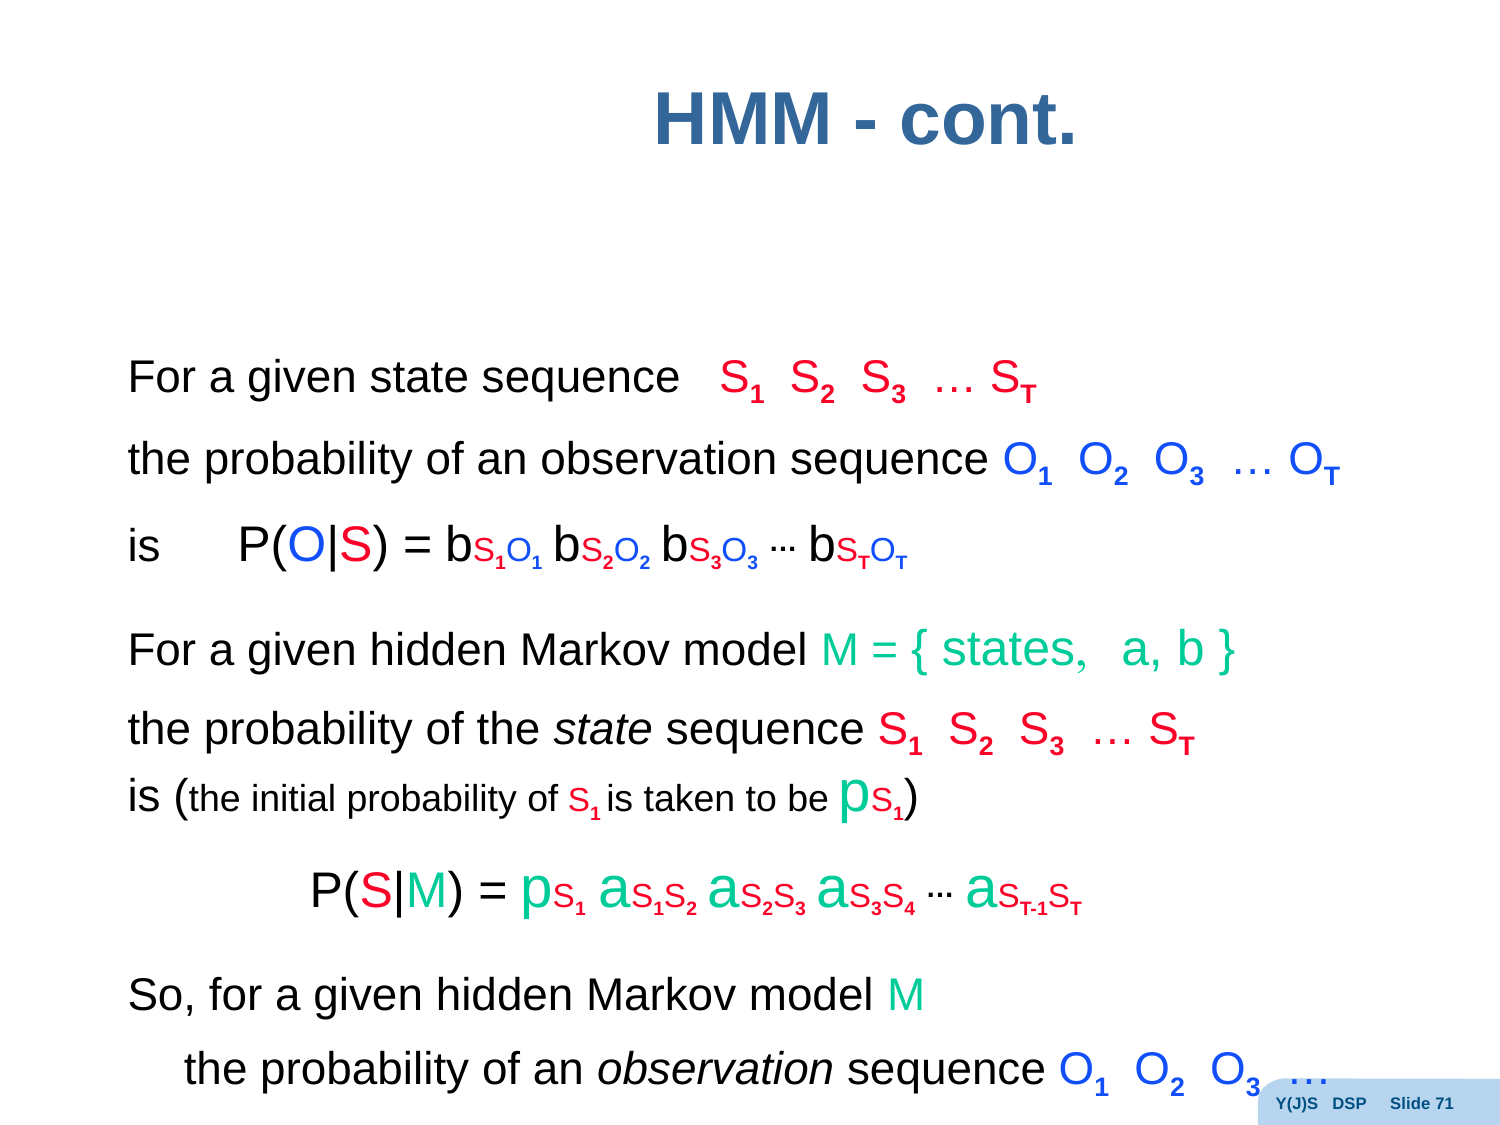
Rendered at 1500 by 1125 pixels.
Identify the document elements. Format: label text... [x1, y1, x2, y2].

slide_number Y(J)S DSP Slide 71 [1260, 1085, 1500, 1125]
list For a given state sequence S1 S2 S3 … ST the probability of an observation sequence O1 O2 O3 … OT is P(O|S) = bS1O1 bS2O2 bS3O3 … bSTOT For a given hidden Markov model M = { states, a, b } the probability of the state sequence S1 S2 S3 … ST is (the initial probability of S1 is taken to be pS1) P(S|M) = pS1 aS1S2 aS2S3 aS3S4 … aST-1ST So, for a given hidden Markov model M the probability of an observation sequence O1 O2 O3 … OT is obtained by summing over all possible state sequences [112, 326, 1388, 1002]
title HMM - cont. [317, 26, 1416, 215]
